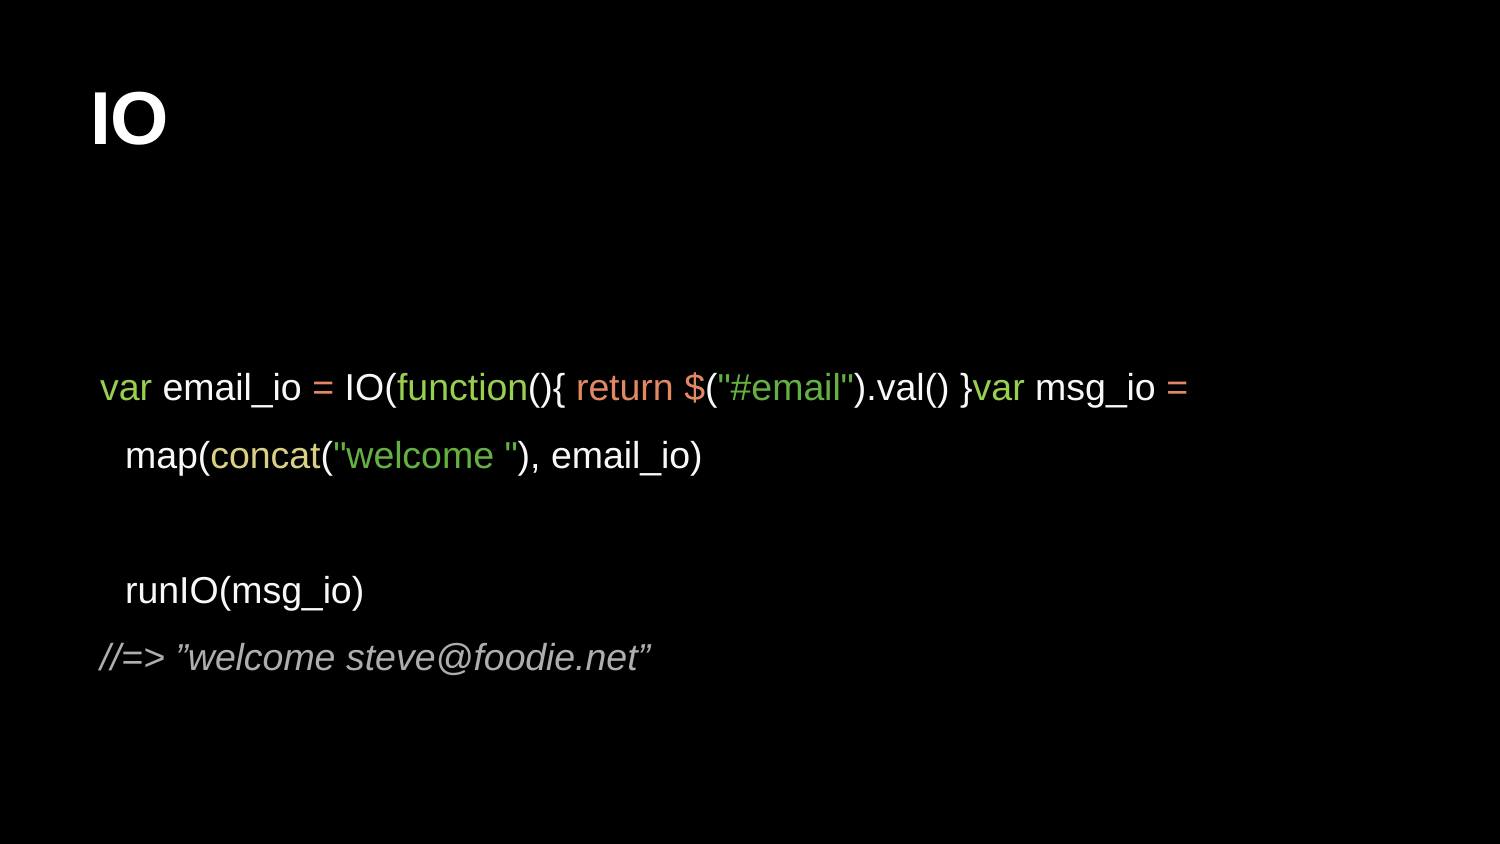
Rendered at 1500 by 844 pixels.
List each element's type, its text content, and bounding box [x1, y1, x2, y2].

title IO [75, 33, 1425, 175]
list var email_io = IO(function(){ return $("#email").val() }var msg_io = map(concat("welcome "), email_io) runIO(msg_io) //=> ”welcome steve@foodie.net” [53, 325, 1500, 760]
